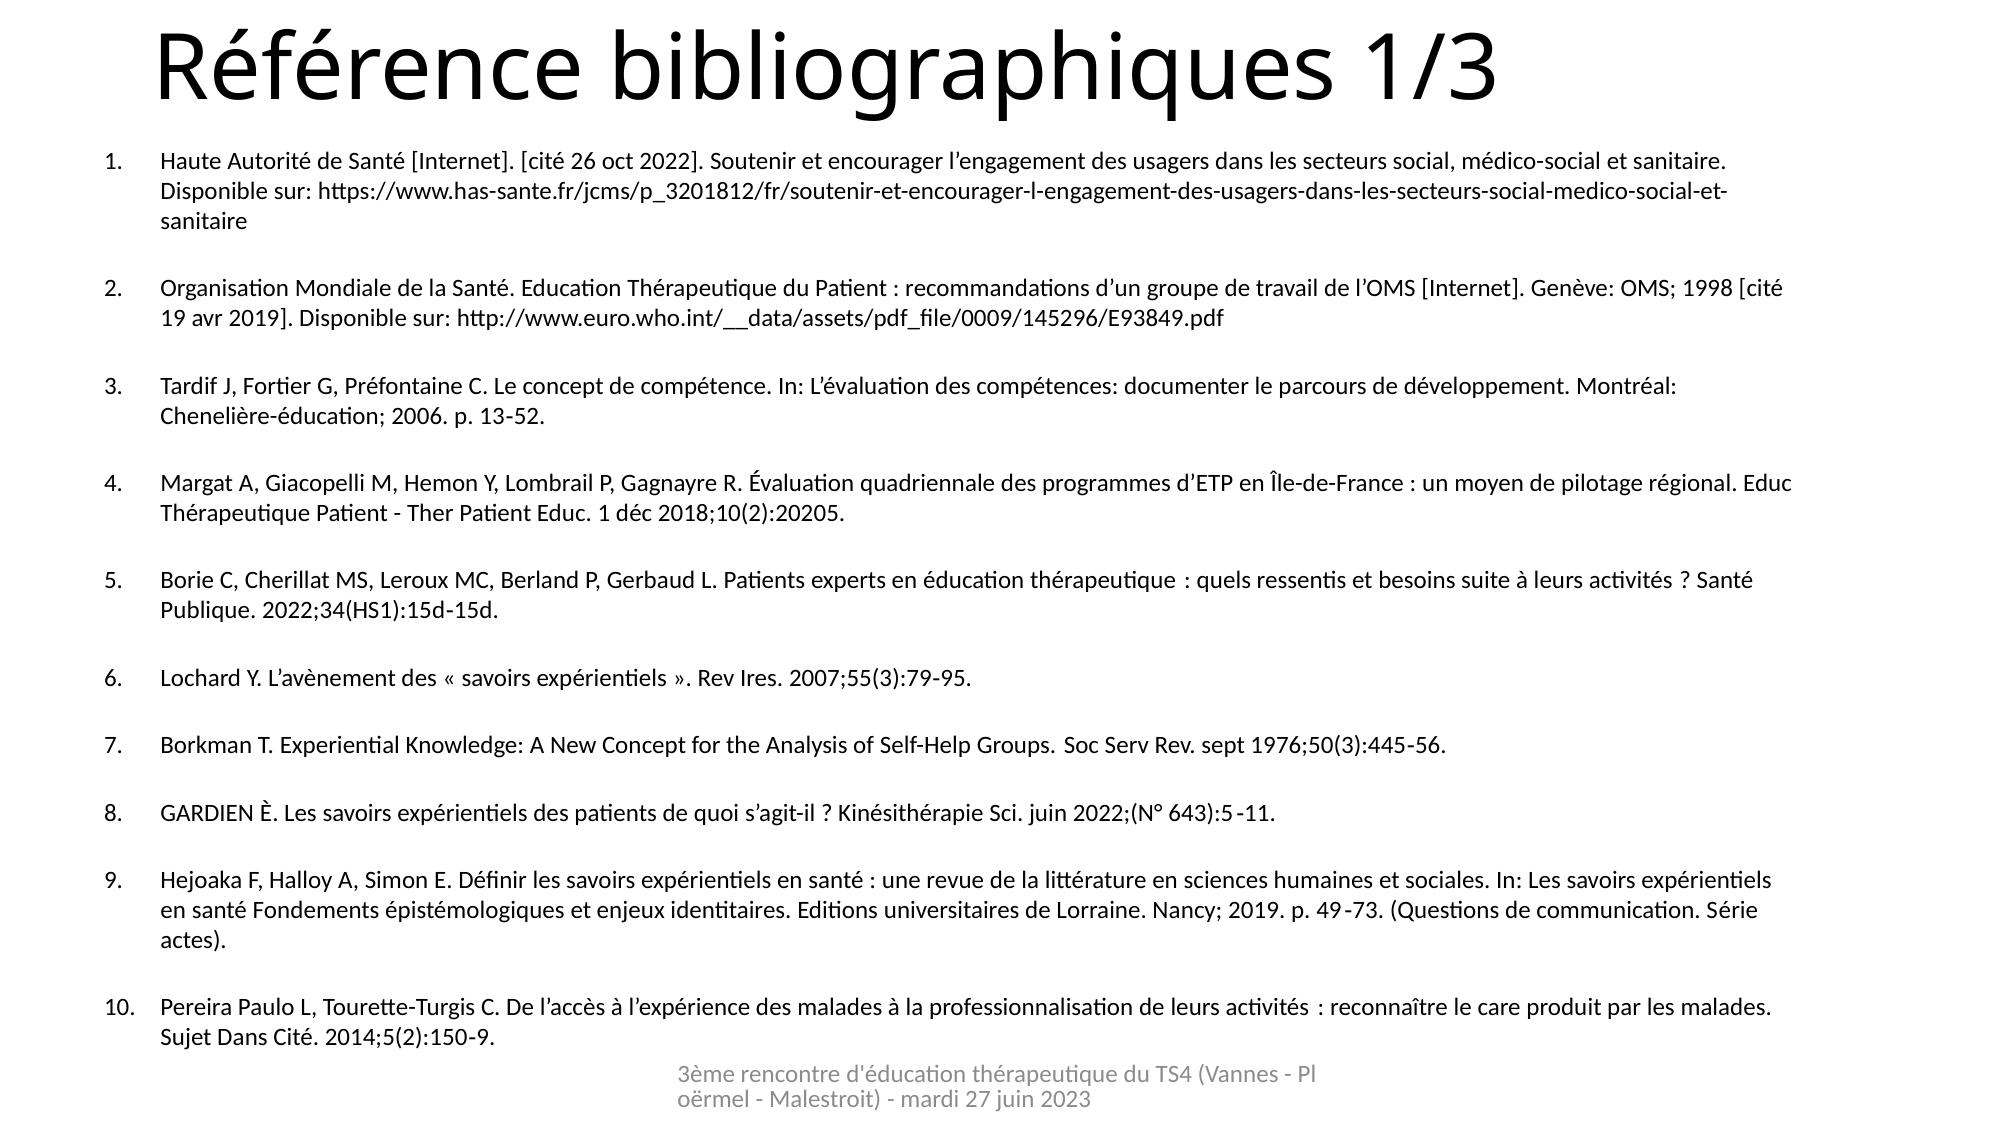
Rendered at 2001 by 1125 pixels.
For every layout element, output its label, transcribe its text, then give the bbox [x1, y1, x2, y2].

footer 3ème rencontre d'éducation thérapeutique du TS4 (Vannes - Ploërmel - Malestroit) - mardi 27 juin 2023 [662, 1042, 1338, 1103]
list Haute Autorité de Santé [Internet]. [cité 26 oct 2022]. Soutenir et encourager l’engagement des usagers dans les secteurs social, médico-social et sanitaire. Disponible sur: https://www.has-sante.fr/jcms/p_3201812/fr/soutenir-et-encourager-l-engagement-des-usagers-dans-les-secteurs-social-medico-social-et-sanitaire Organisation Mondiale de la Santé. Education Thérapeutique du Patient : recommandations d’un groupe de travail de l’OMS [Internet]. Genève: OMS; 1998 [cité 19 avr 2019]. Disponible sur: http://www.euro.who.int/__data/assets/pdf_file/0009/145296/E93849.pdf Tardif J, Fortier G, Préfontaine C. Le concept de compétence. In: L’évaluation des compétences: documenter le parcours de développement. Montréal: Chenelière-éducation; 2006. p. 13‑52. Margat A, Giacopelli M, Hemon Y, Lombrail P, Gagnayre R. Évaluation quadriennale des programmes d’ETP en Île-de-France : un moyen de pilotage régional. Educ Thérapeutique Patient - Ther Patient Educ. 1 déc 2018;10(2):20205. Borie C, Cherillat MS, Leroux MC, Berland P, Gerbaud L. Patients experts en éducation thérapeutique : quels ressentis et besoins suite à leurs activités ? Santé Publique. 2022;34(HS1):15d‑15d. Lochard Y. L’avènement des « savoirs expérientiels ». Rev Ires. 2007;55(3):79‑95. Borkman T. Experiential Knowledge: A New Concept for the Analysis of Self-Help Groups. Soc Serv Rev. sept 1976;50(3):445‑56. GARDIEN È. Les savoirs expérientiels des patients de quoi s’agit-il ? Kinésithérapie Sci. juin 2022;(N° 643):5‑11. Hejoaka F, Halloy A, Simon E. Définir les savoirs expérientiels en santé : une revue de la littérature en sciences humaines et sociales. In: Les savoirs expérientiels en santé Fondements épistémologiques et enjeux identitaires. Editions universitaires de Lorraine. Nancy; 2019. p. 49‑73. (Questions de communication. Série actes). Pereira Paulo L, Tourette-Turgis C. De l’accès à l’expérience des malades à la professionnalisation de leurs activités : reconnaître le care produit par les malades. Sujet Dans Cité. 2014;5(2):150‑9. [89, 136, 1815, 851]
title Référence bibliographiques 1/3 [137, 0, 1863, 180]
